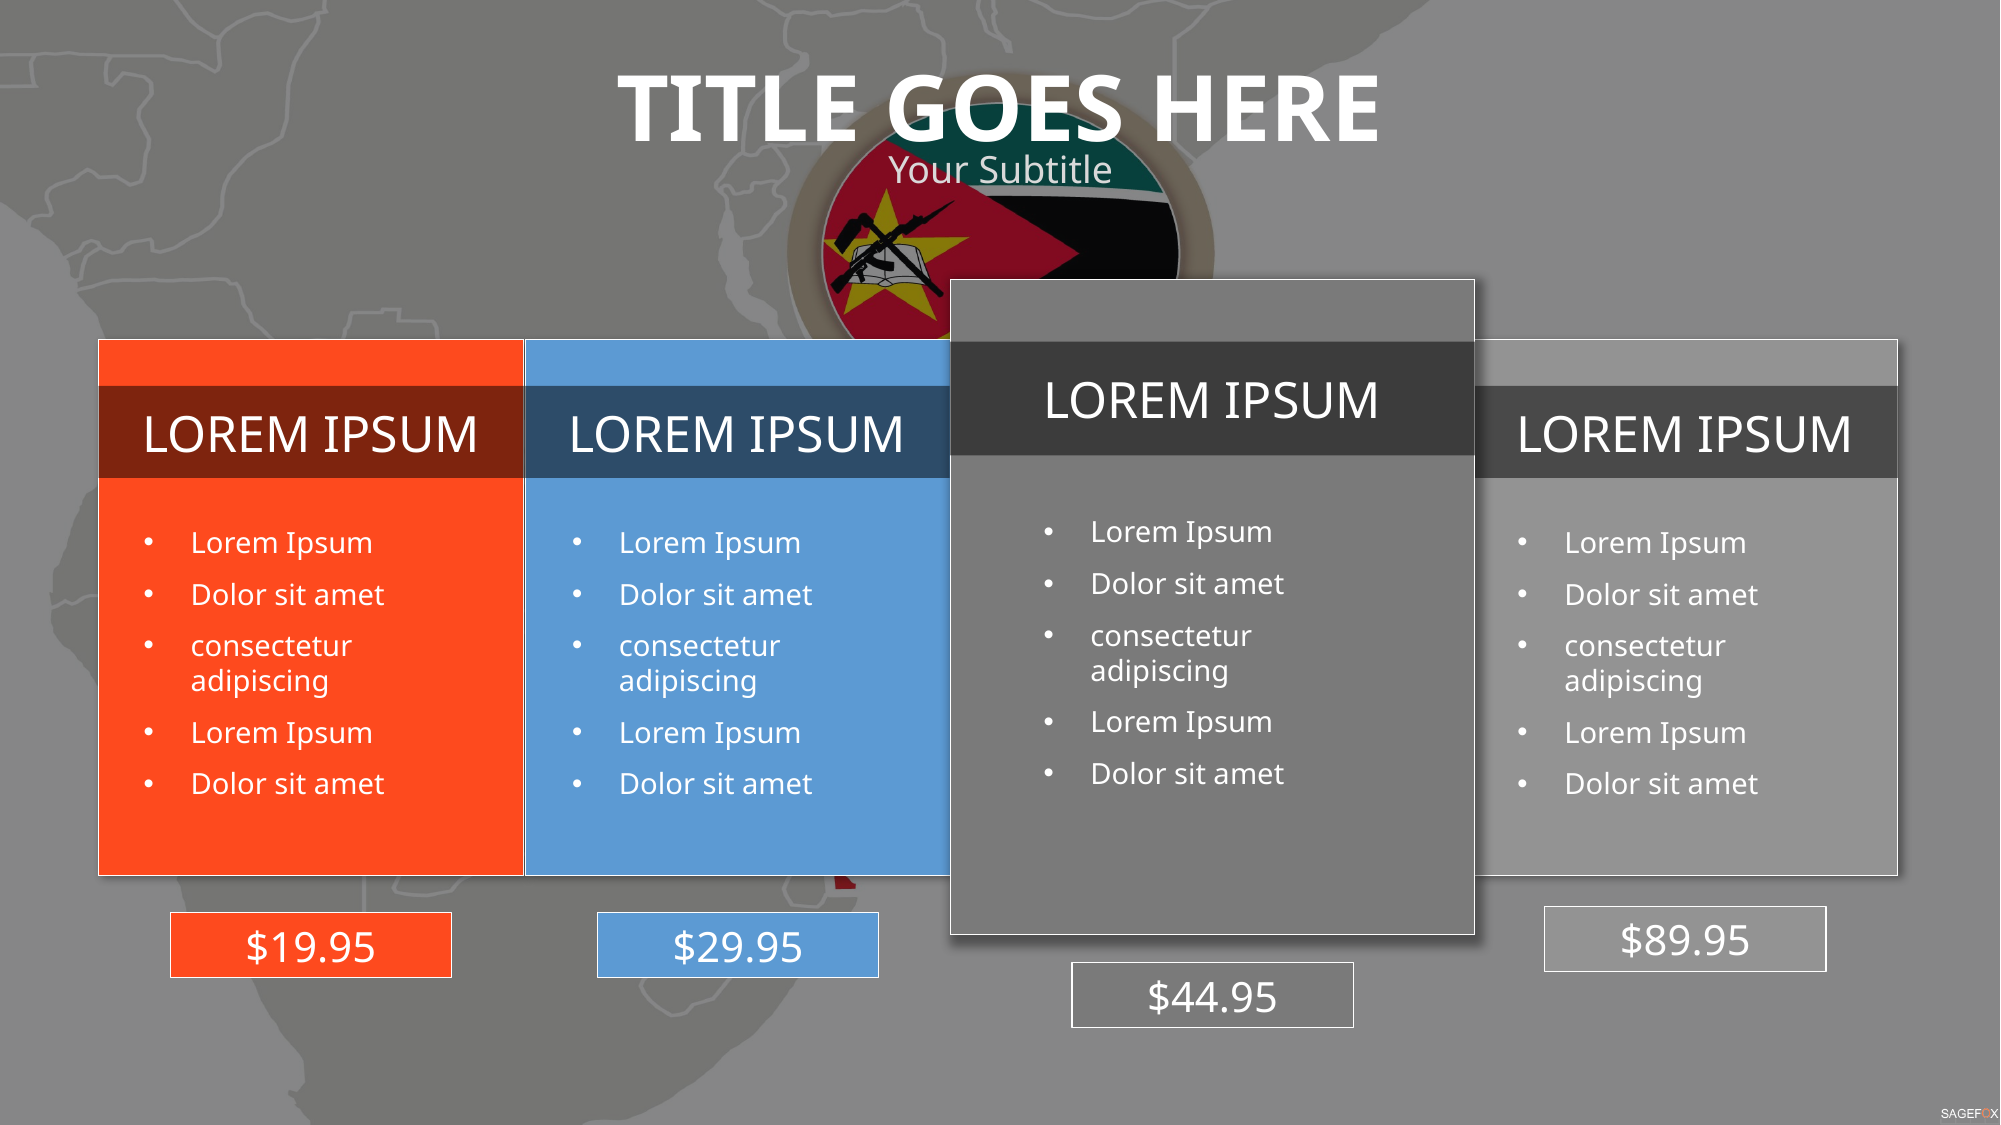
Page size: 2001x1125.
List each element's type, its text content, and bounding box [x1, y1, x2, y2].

text_box [950, 279, 1476, 341]
text_box Lorem Ipsum Dolor sit amet consectetur adipiscing Lorem Ipsum Dolor sit amet [1492, 493, 1874, 864]
text_box LOREM IPSUM [949, 341, 1476, 457]
text_box [97, 338, 524, 385]
text_box Lorem Ipsum Dolor sit amet consectetur adipiscing Lorem Ipsum Dolor sit amet [1012, 483, 1400, 854]
text_box [524, 479, 943, 876]
text_box [524, 338, 943, 385]
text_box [548, 42, 1452, 199]
text_box Lorem Ipsum Dolor sit amet consectetur adipiscing Lorem Ipsum Dolor sit amet [113, 493, 500, 864]
picture [0, 0, 2001, 1125]
text_box LOREM IPSUM [524, 385, 951, 479]
text_box [97, 479, 523, 876]
text_box [950, 457, 1476, 936]
text_box LOREM IPSUM [97, 385, 524, 479]
text_box $19.95 [170, 912, 452, 978]
text_box $29.95 [597, 912, 879, 978]
text_box Lorem Ipsum Dolor sit amet consectetur adipiscing Lorem Ipsum Dolor sit amet [541, 493, 928, 864]
text_box LOREM IPSUM [1492, 385, 1899, 479]
text_box [1492, 479, 1899, 876]
text_box $44.95 [1072, 962, 1354, 1028]
text_box $89.95 [1544, 906, 1826, 972]
text_box [1492, 338, 1899, 385]
